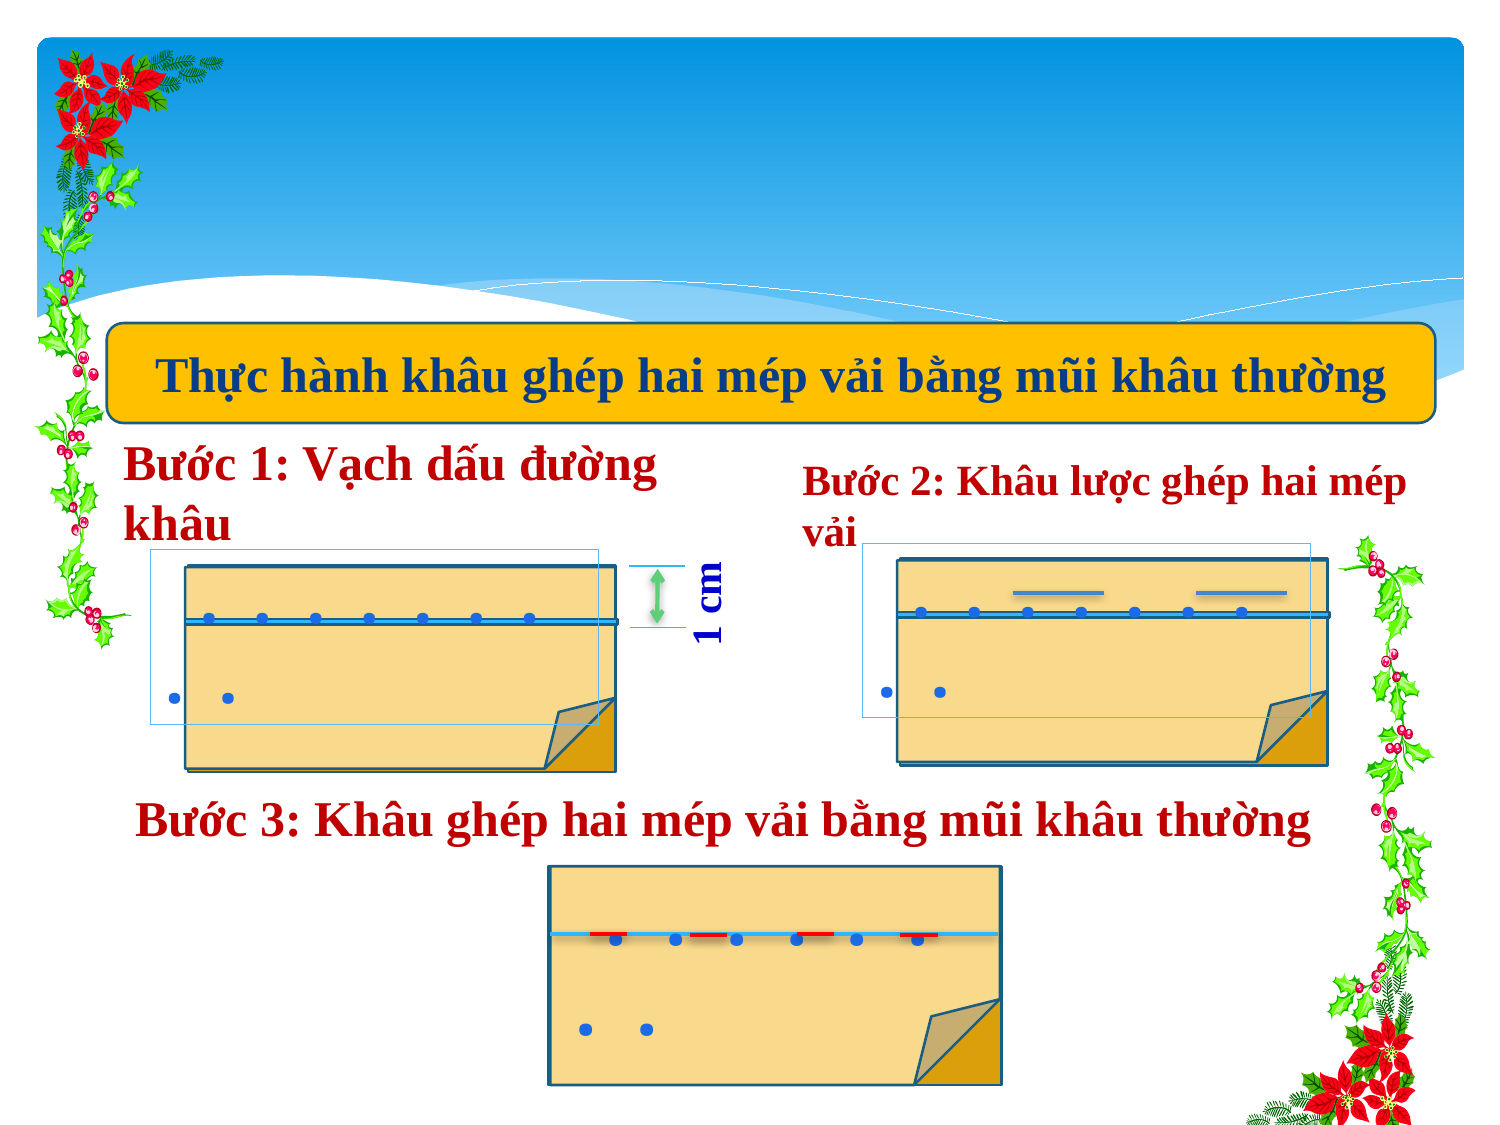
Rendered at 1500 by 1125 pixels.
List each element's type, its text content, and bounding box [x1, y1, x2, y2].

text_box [1245, 534, 1436, 1125]
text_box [150, 549, 618, 773]
text_box Bước 1: Vạch dấu đường khâu [231, 425, 762, 535]
list Bước 3: Khâu ghép hai mép vải bằng mũi khâu thường [119, 779, 1239, 873]
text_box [628, 524, 739, 662]
text_box Thực hành khâu ghép hai mép vải bằng mũi khâu thường [231, 321, 1437, 425]
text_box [408, 863, 1002, 1086]
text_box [862, 542, 1330, 766]
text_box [34, 47, 225, 650]
text_box Bước 2: Khâu lược ghép hai mép vải [787, 444, 1470, 564]
